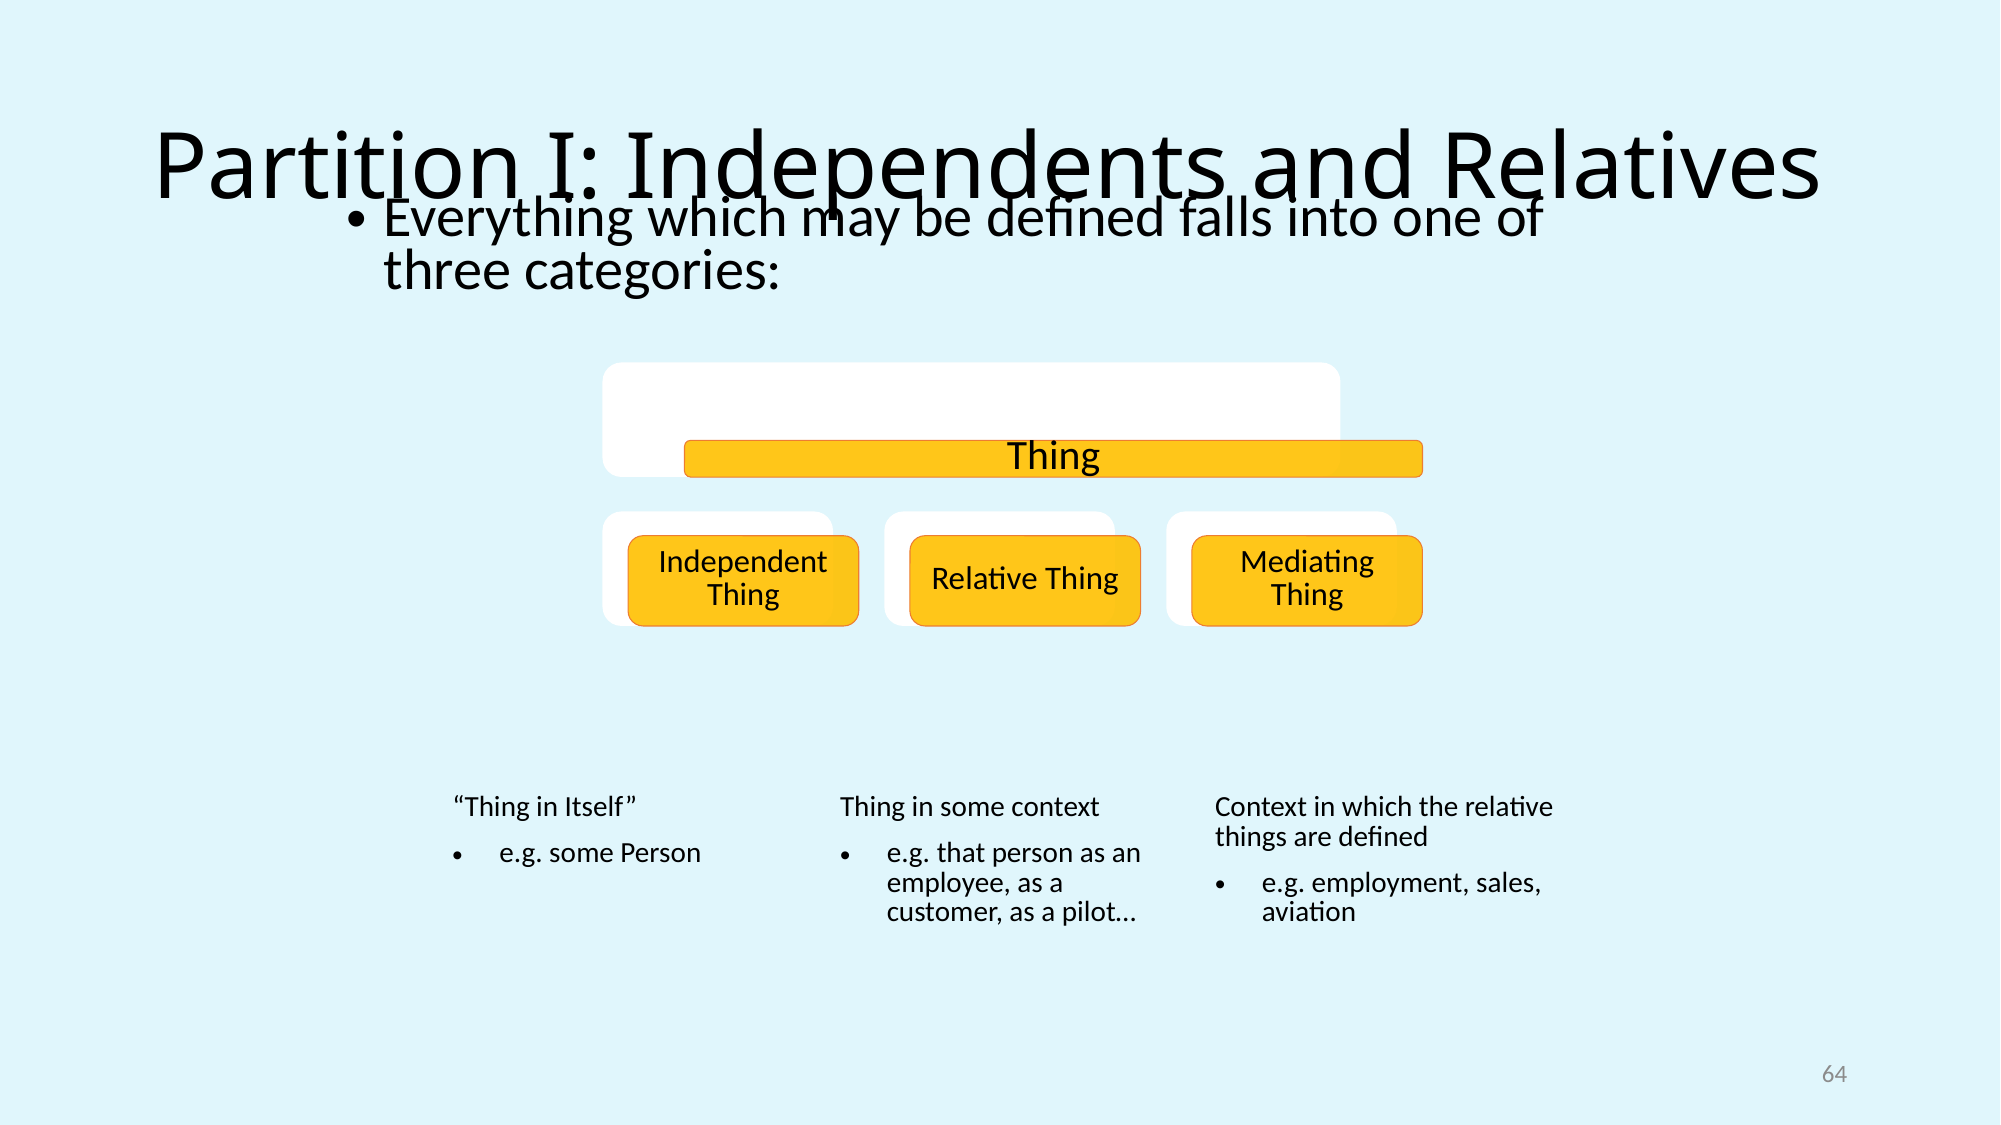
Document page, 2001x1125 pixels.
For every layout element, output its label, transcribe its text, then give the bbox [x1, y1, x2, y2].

text_box “Thing in Itself” e.g. some Person [437, 787, 800, 1013]
slide_number 64 [1412, 1042, 1863, 1103]
title Partition I: Independents and Relatives [137, 59, 1863, 278]
list Everything which may be defined falls into one of three categories: [331, 187, 1682, 450]
text_box Context in which the relative things are defined e.g. employment, sales, aviation [1200, 787, 1625, 1013]
text_box Thing in some context e.g. that person as an employee, as a customer, as a pilot… [824, 787, 1188, 1013]
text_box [499, 362, 1526, 775]
